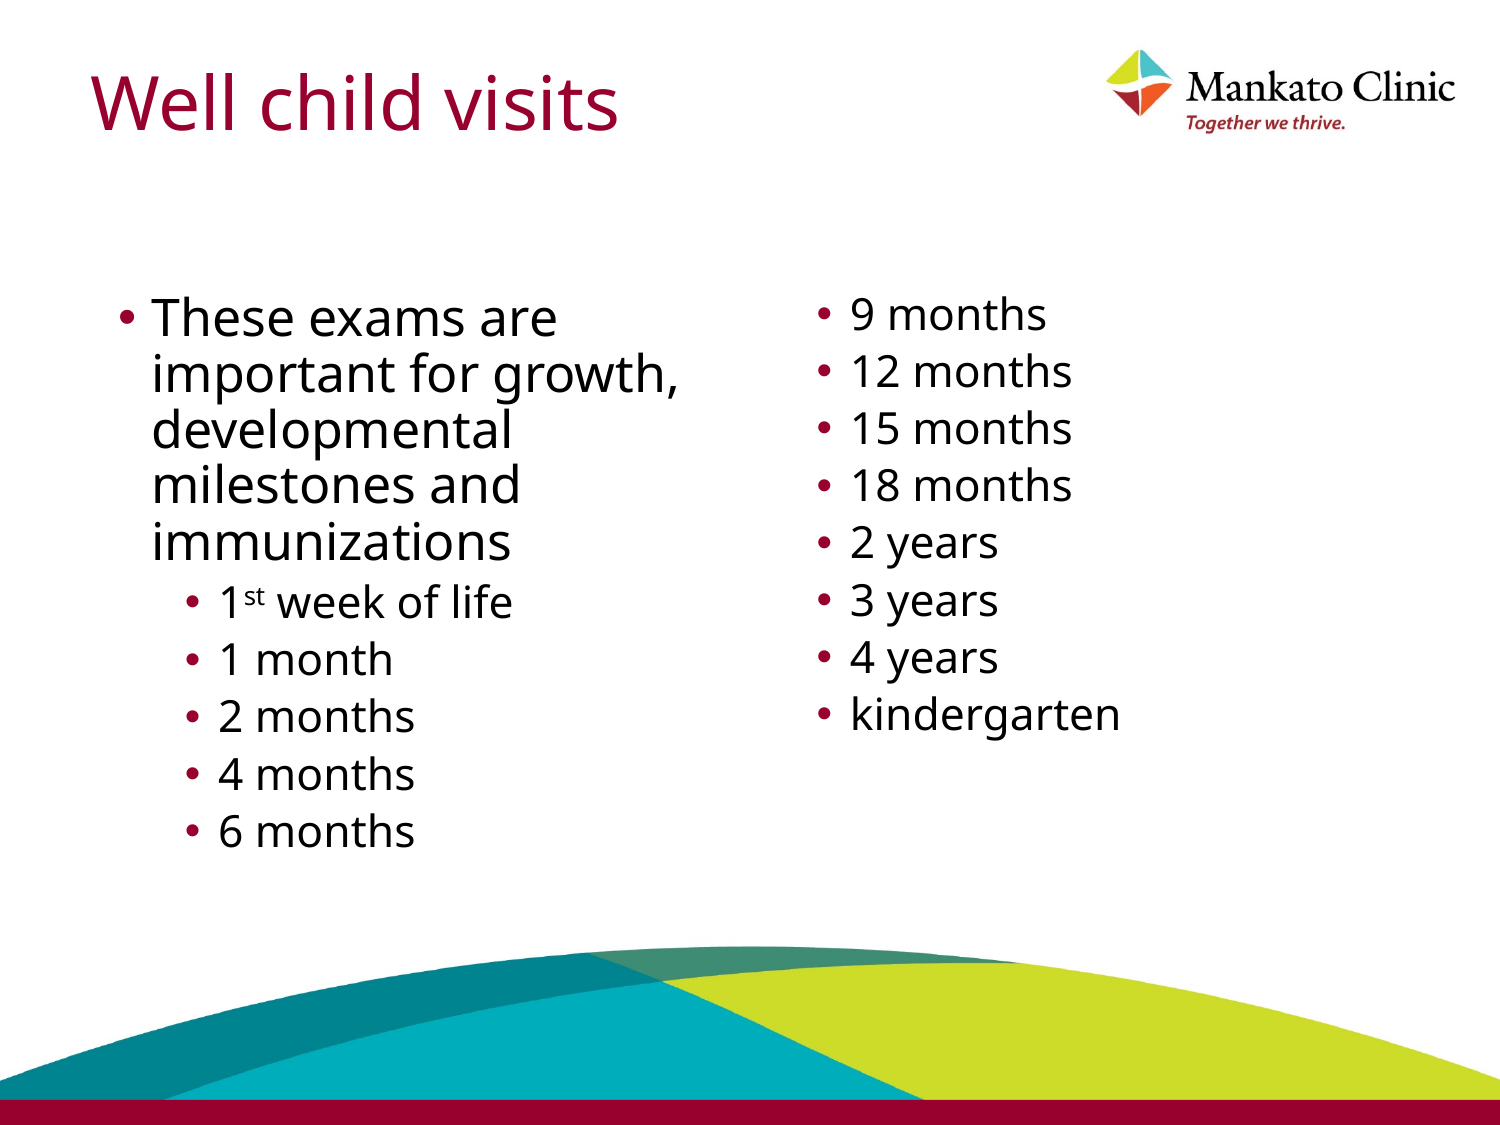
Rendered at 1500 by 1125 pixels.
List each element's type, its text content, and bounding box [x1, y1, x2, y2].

picture [0, 911, 1500, 1099]
list These exams are important for growth, developmental milestones and immunizations 1st week of life 1 month 2 months 4 months 6 months 9 months 12 months 15 months 18 months 2 years 3 years 4 years kindergarten [103, 284, 1397, 868]
picture [1083, 32, 1467, 148]
title Well child visits [75, 37, 1425, 175]
